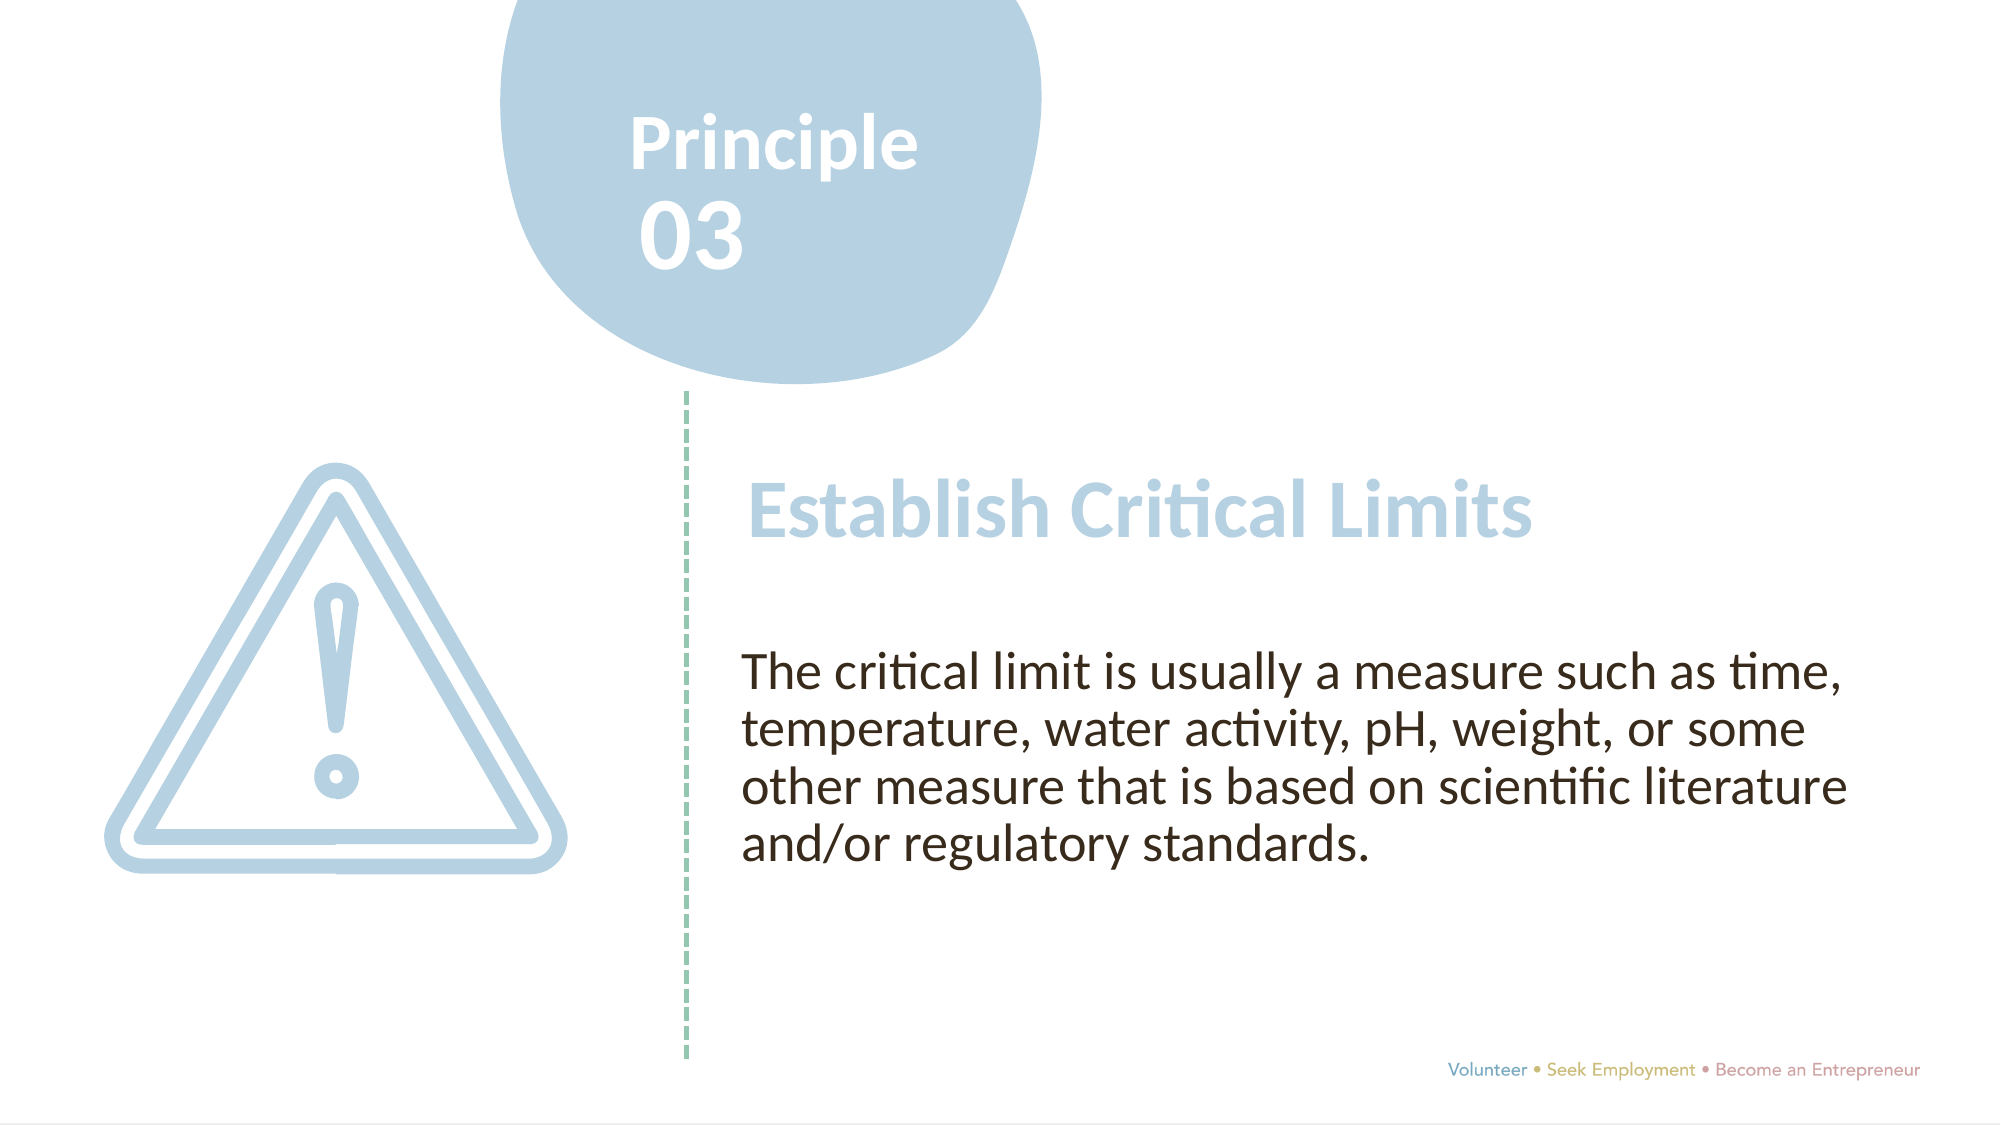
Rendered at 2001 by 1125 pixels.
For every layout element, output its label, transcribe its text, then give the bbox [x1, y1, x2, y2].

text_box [615, 93, 954, 313]
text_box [104, 462, 568, 875]
text_box [500, 0, 1042, 385]
picture [1418, 1046, 1971, 1103]
text_box Establish Critical Limits [732, 462, 1915, 635]
text_box The critical limit is usually a measure such as time, temperature, water activity, pH, weight, or some other measure that is based on scientific literature and/or regulatory standards. [726, 635, 1941, 964]
